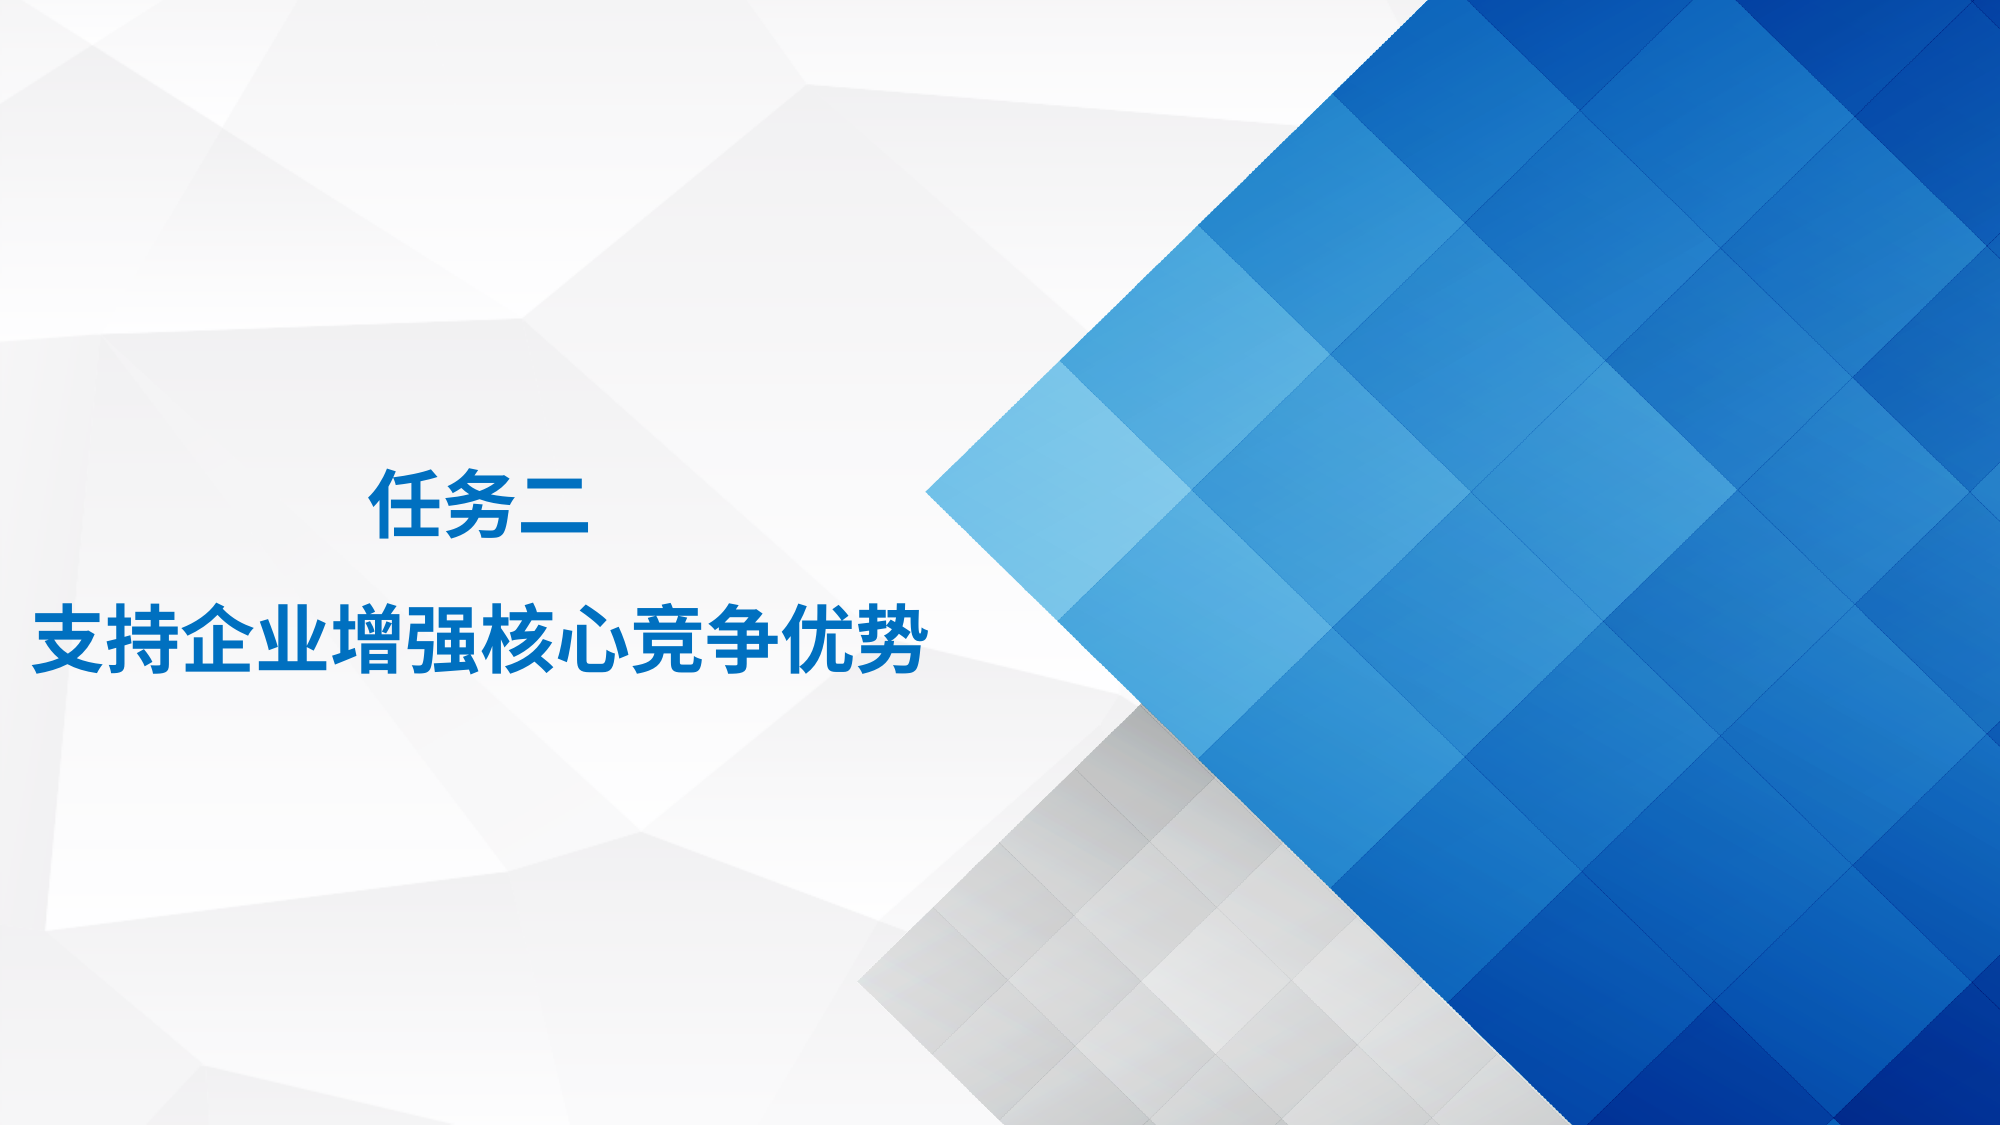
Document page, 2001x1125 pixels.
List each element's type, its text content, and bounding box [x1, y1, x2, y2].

picture [0, 0, 2000, 1125]
text_box 任务二 支持企业增强核心竞争优势 [15, 405, 946, 691]
